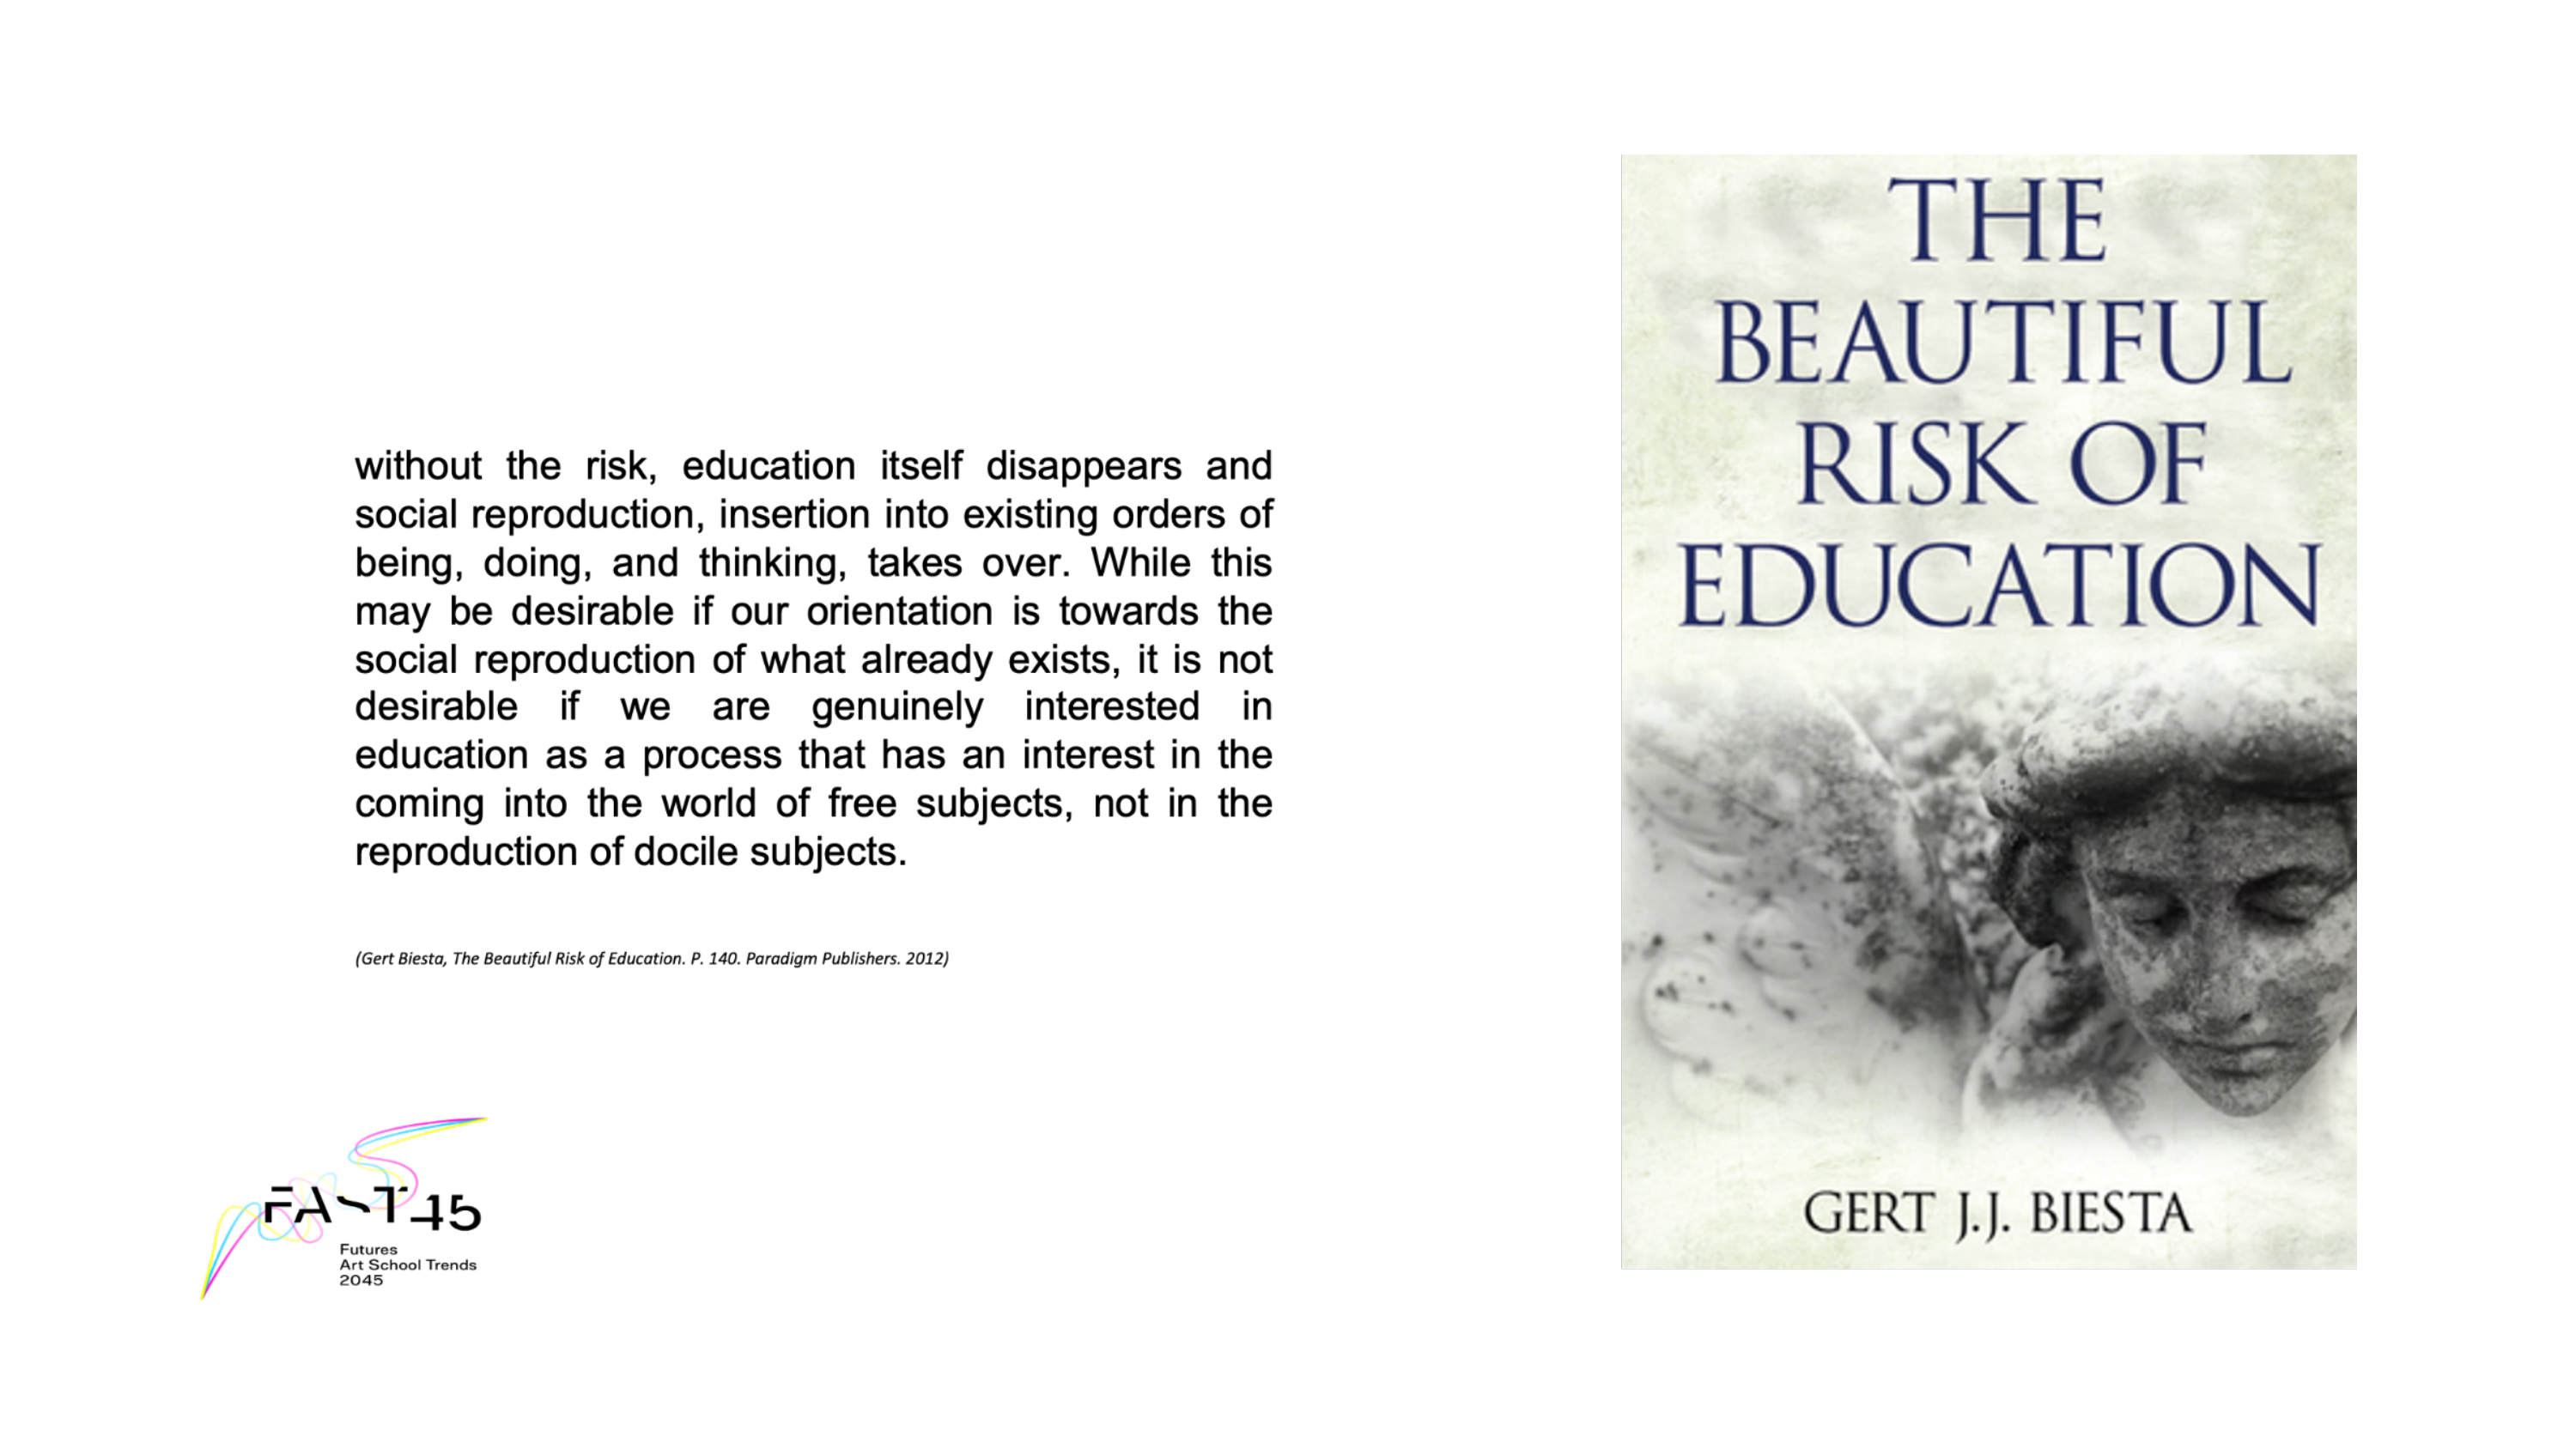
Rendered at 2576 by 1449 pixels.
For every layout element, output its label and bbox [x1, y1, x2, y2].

picture [159, 154, 2357, 1325]
